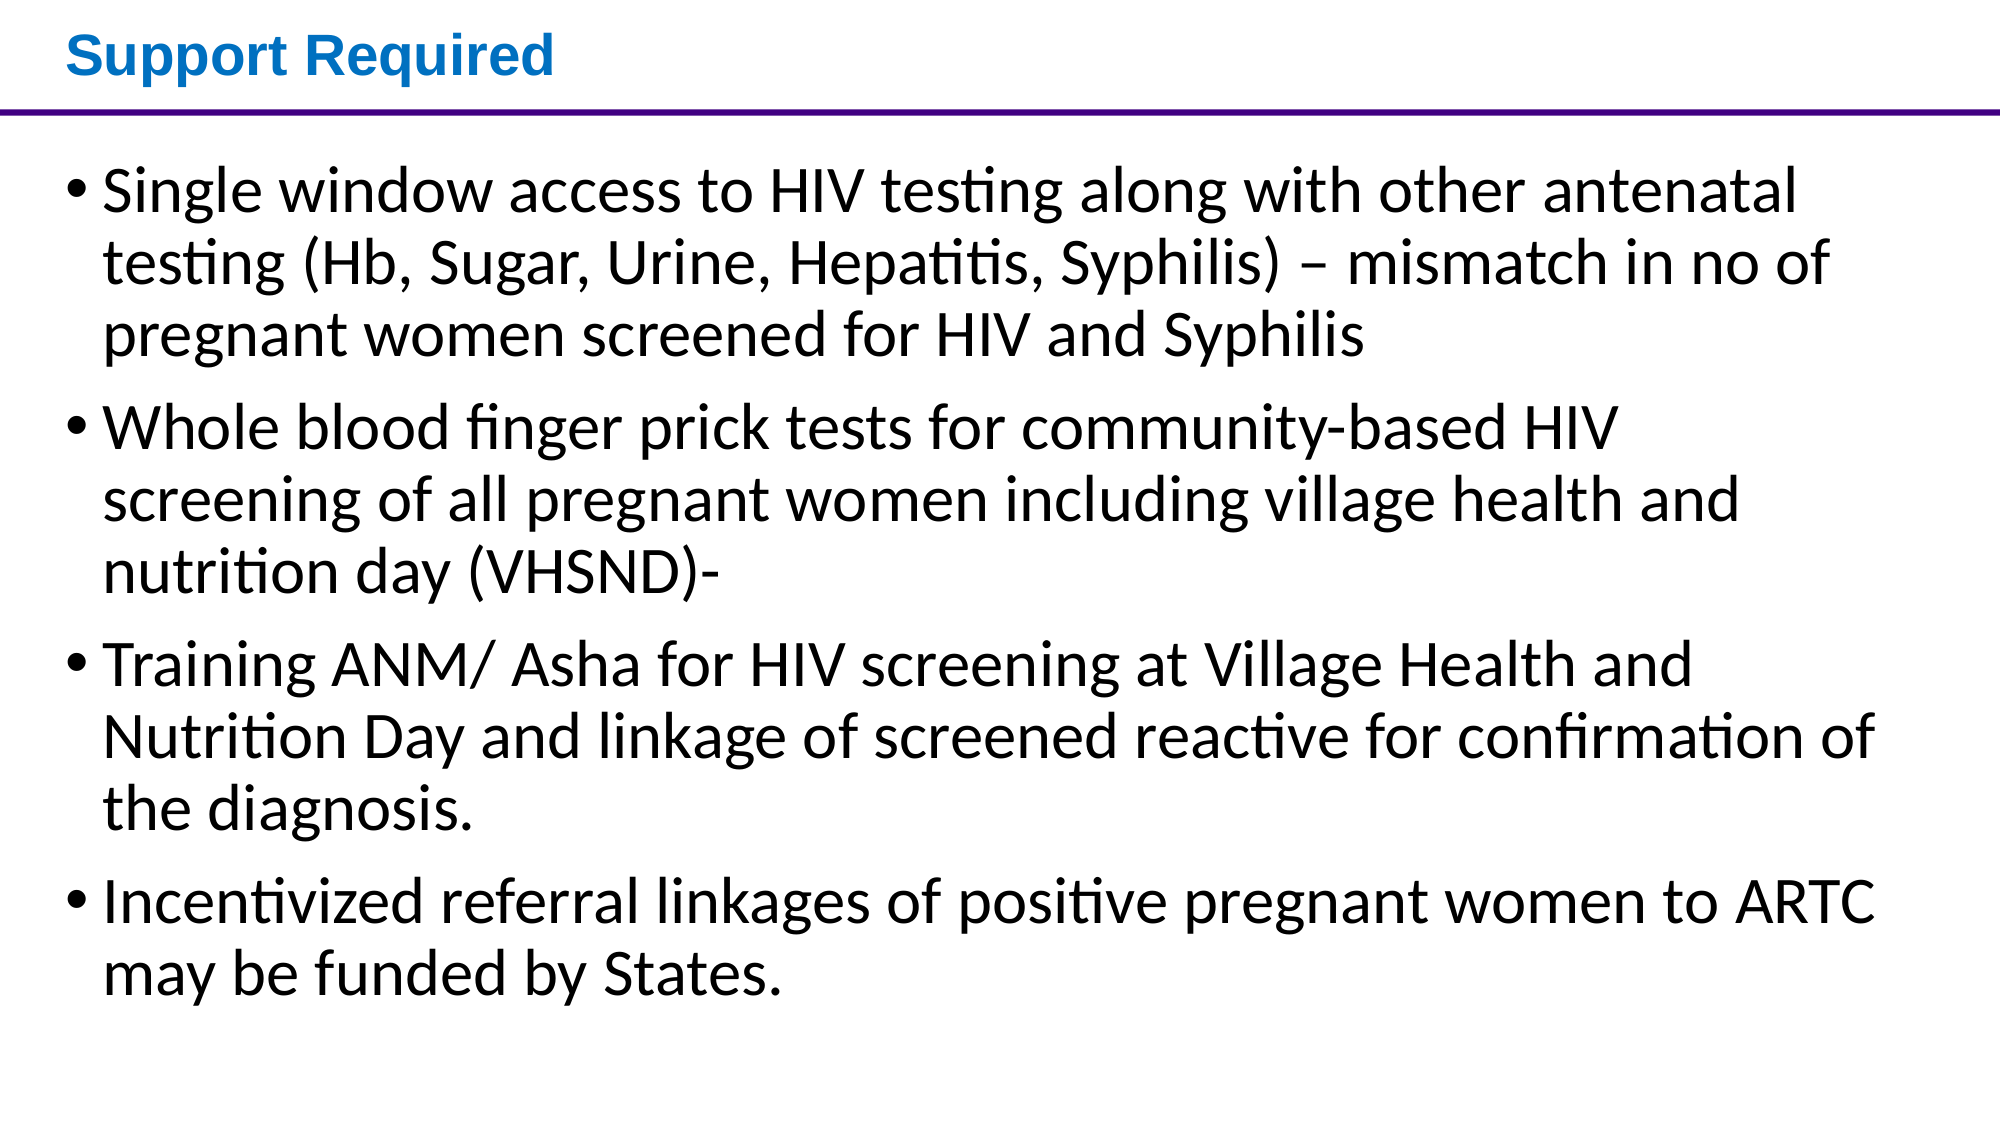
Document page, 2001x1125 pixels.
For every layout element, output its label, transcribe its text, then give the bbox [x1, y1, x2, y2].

title Support Required [50, 12, 1984, 100]
list Single window access to HIV testing along with other antenatal testing (Hb, Sugar, Urine, Hepatitis, Syphilis) – mismatch in no of pregnant women screened for HIV and Syphilis Whole blood finger prick tests for community-based HIV screening of all pregnant women including village health and nutrition day (VHSND)- Training ANM/ Asha for HIV screening at Village Health and Nutrition Day and linkage of screened reactive for confirmation of the diagnosis. Incentivized referral linkages of positive pregnant women to ARTC may be funded by States. [50, 147, 1903, 1042]
